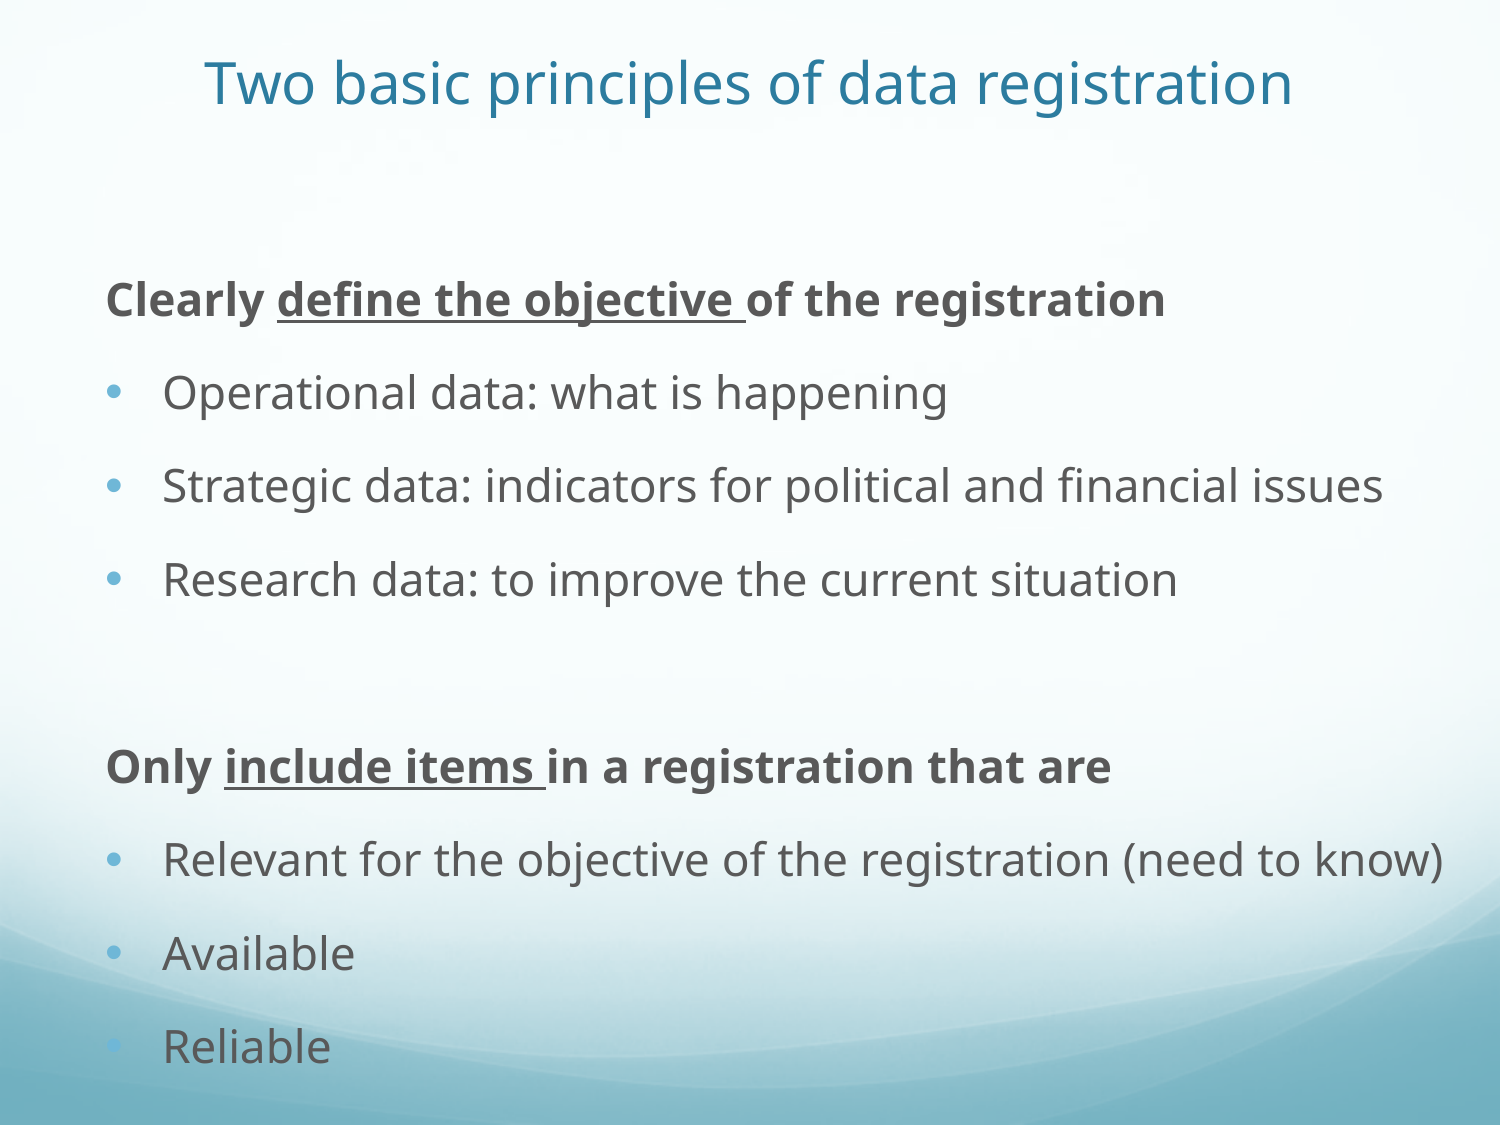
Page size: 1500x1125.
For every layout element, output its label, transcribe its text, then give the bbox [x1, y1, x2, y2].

title Two basic principles of data registration [90, 0, 1410, 124]
list Clearly define the objective of the registration Operational data: what is happening Strategic data: indicators for political and financial issues Research data: to improve the current situation Only include items in a registration that are Relevant for the objective of the registration (need to know) Available Reliable [90, 262, 1474, 1101]
